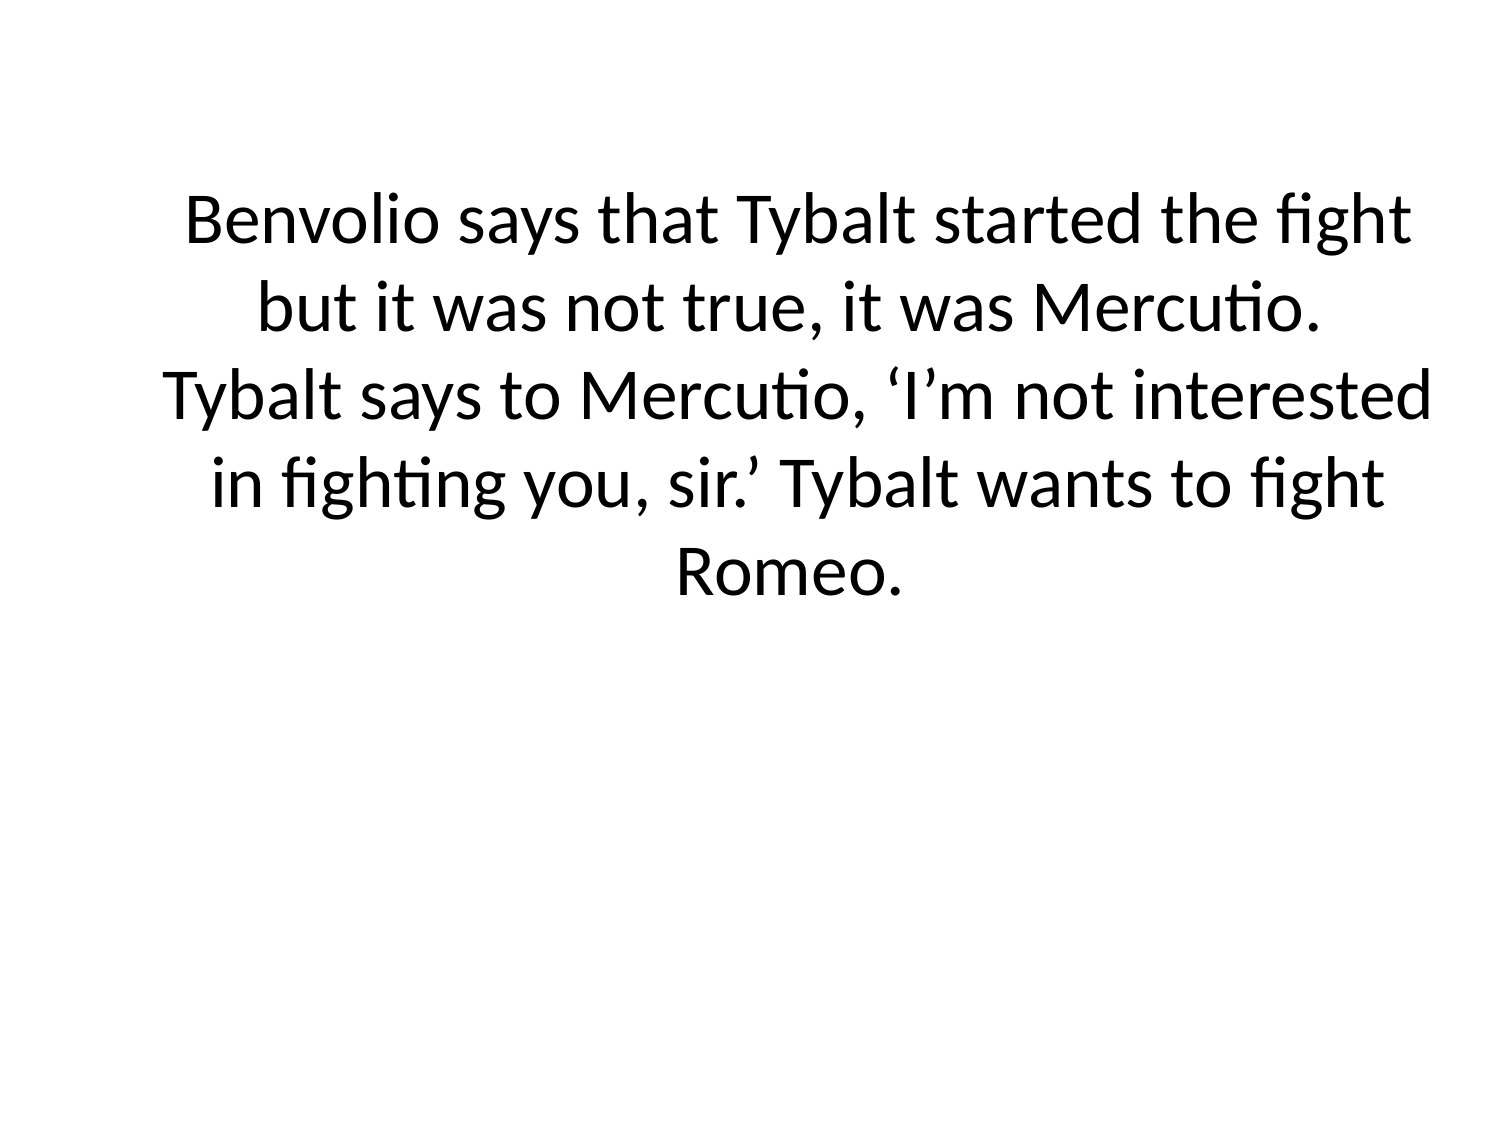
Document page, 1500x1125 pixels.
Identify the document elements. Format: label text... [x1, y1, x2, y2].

title Benvolio says that Tybalt started the fight but it was not true, it was Mercutio. Tybalt says to Mercutio, ‘I’m not interested in fighting you, sir.’ Tybalt wants to fight Romeo. [123, 160, 1474, 621]
